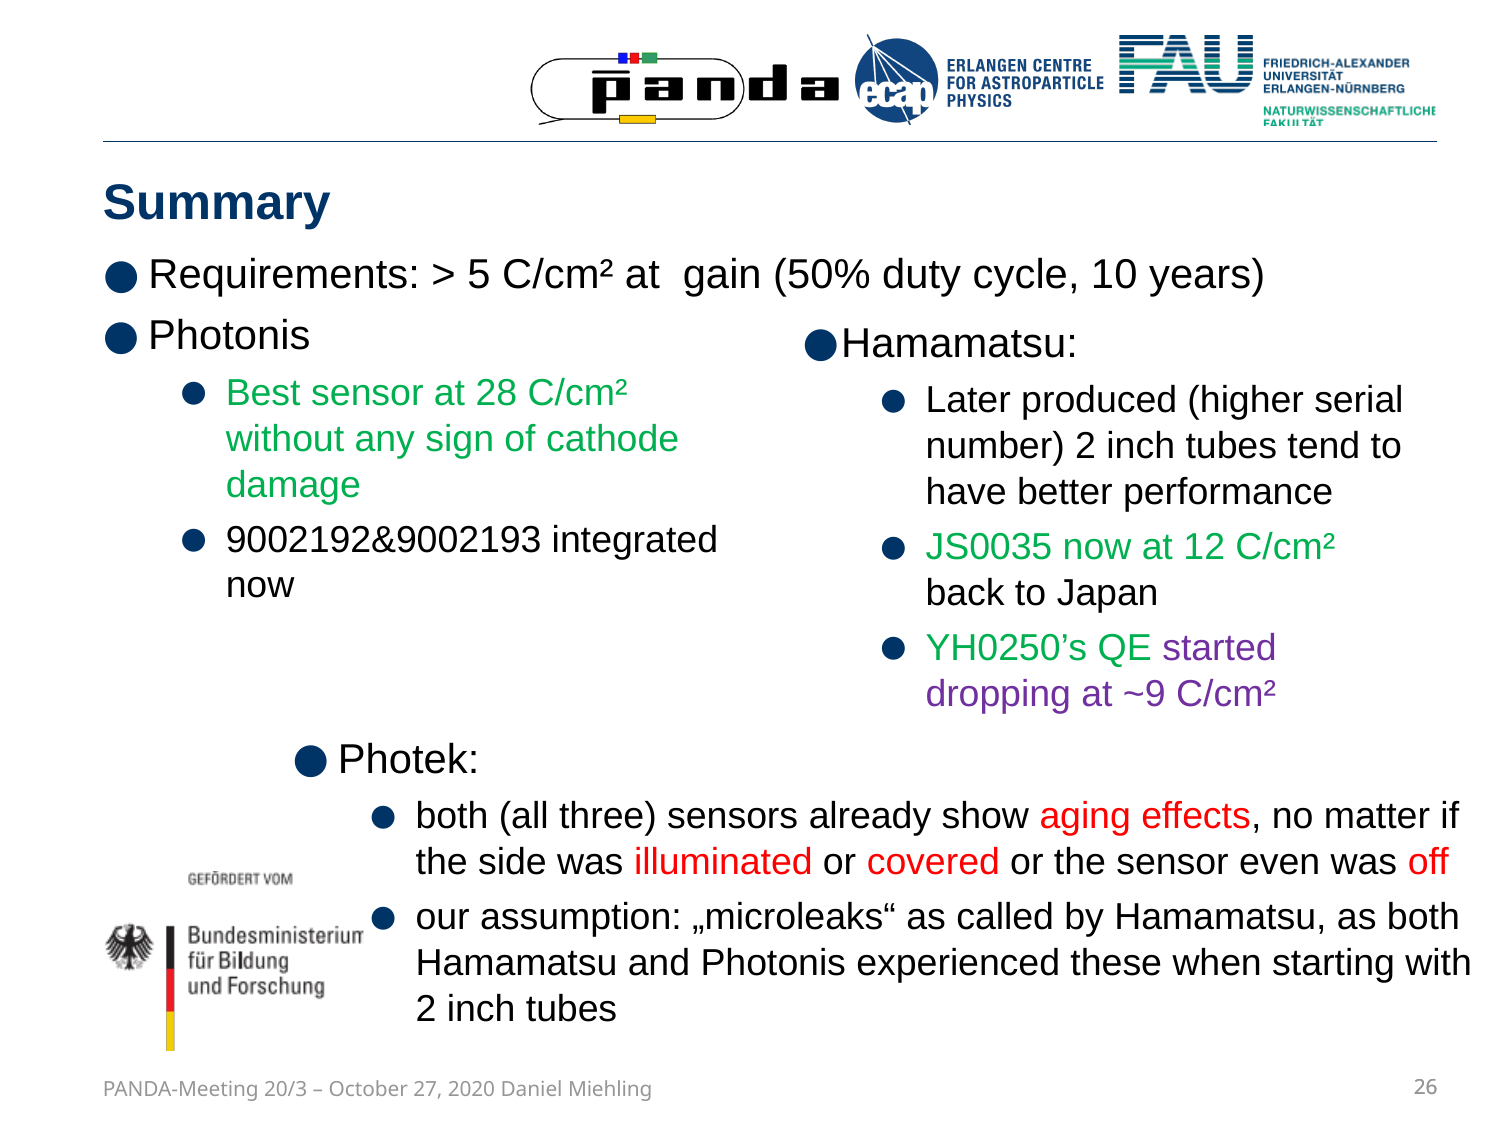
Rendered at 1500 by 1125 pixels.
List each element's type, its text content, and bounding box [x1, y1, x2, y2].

text_box Photonis Best sensor at 28 C/cm² without any sign of cathode damage 9002192&9002193 integrated now [102, 307, 753, 767]
title Summary [102, 171, 1438, 231]
picture [530, 52, 839, 125]
text_box Hamamatsu: Later produced (higher serial number) 2 inch tubes tend to have better performance JS0035 now at 12 C/cm² back to Japan YH0250’s QE started dropping at ~9 C/cm² [787, 307, 1438, 731]
text_box Photek: both (all three) sensors already show aging effects, no matter if the side was illuminated or covered or the sensor even was off our assumption: „microleaks“ as called by Hamamatsu, as both Hamamatsu and Photonis experienced these when starting with 2 inch tubes [292, 731, 1477, 874]
footer PANDA-Meeting 20/3 – October 27, 2020 Daniel Miehling [102, 1051, 1221, 1125]
slide_number 26 [1363, 1051, 1438, 1125]
